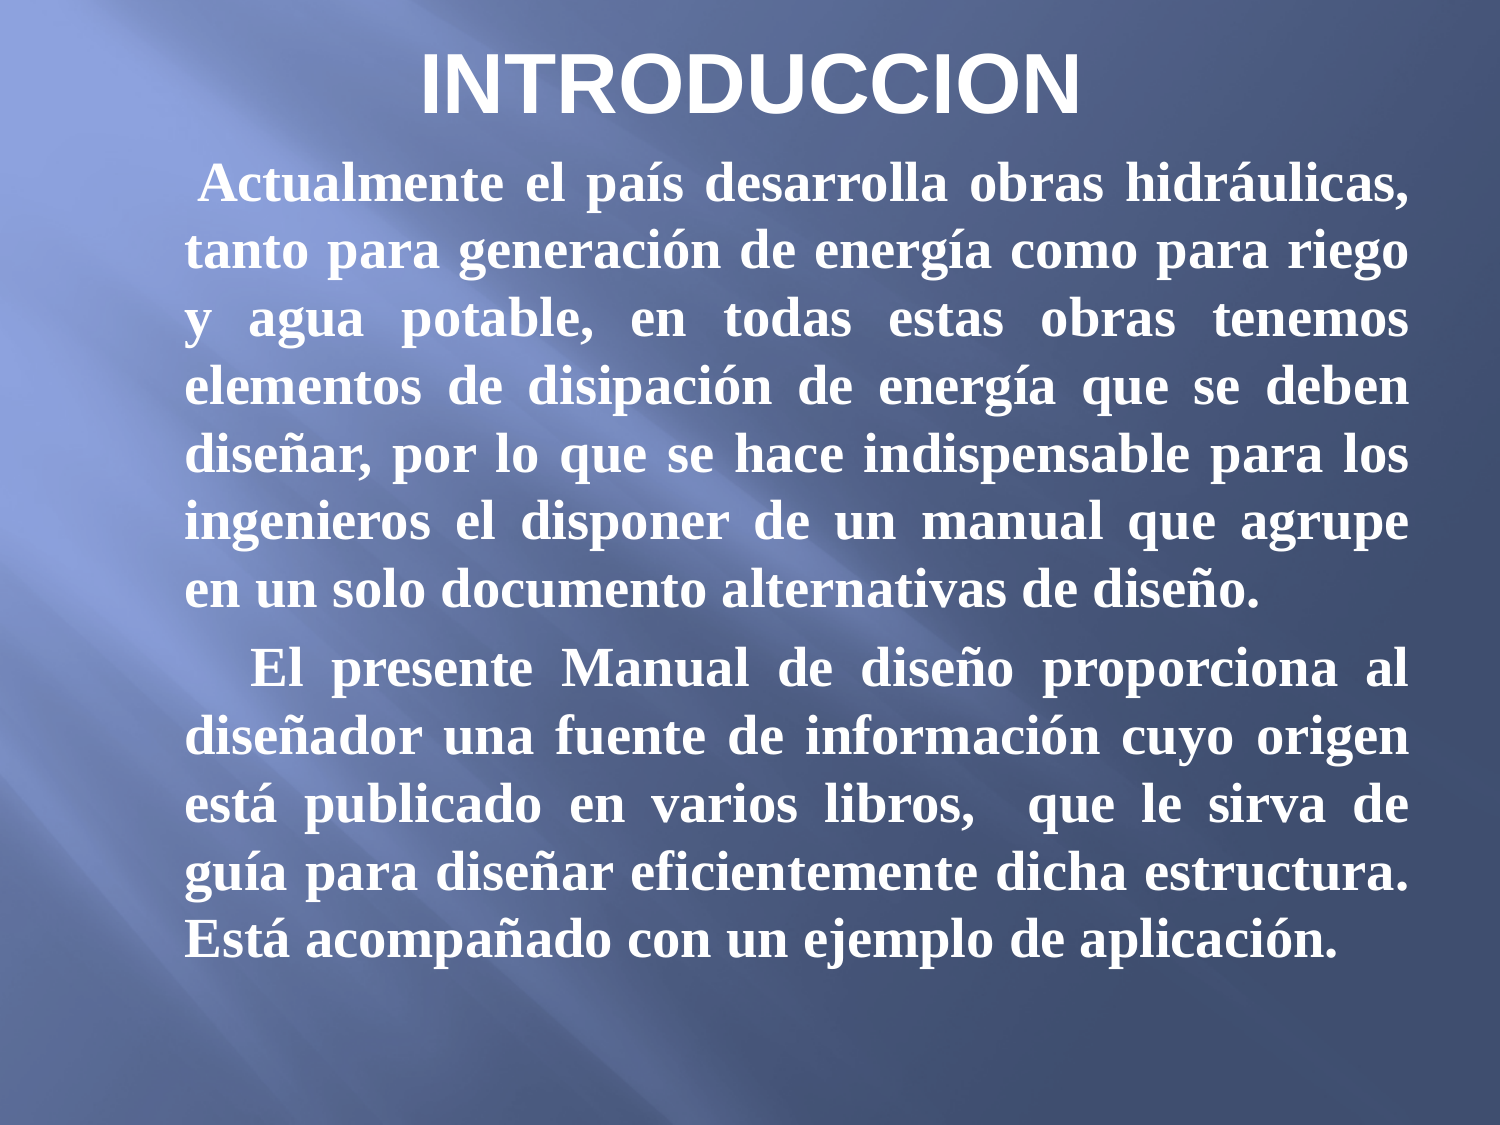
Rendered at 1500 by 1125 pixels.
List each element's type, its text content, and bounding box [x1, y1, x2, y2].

list Actualmente el país desarrolla obras hidráulicas, tanto para generación de energía como para riego y agua potable, en todas estas obras tenemos elementos de disipación de energía que se deben diseñar, por lo que se hace indispensable para los ingenieros el disponer de un manual que agrupe en un solo documento alternativas de diseño. El presente Manual de diseño proporciona al diseñador una fuente de información cuyo origen está publicado en varios libros, que le sirva de guía para diseñar eficientemente dicha estructura. Está acompañado con un ejemplo de aplicación. [74, 136, 1426, 1024]
title INTRODUCCION [76, 0, 1427, 174]
